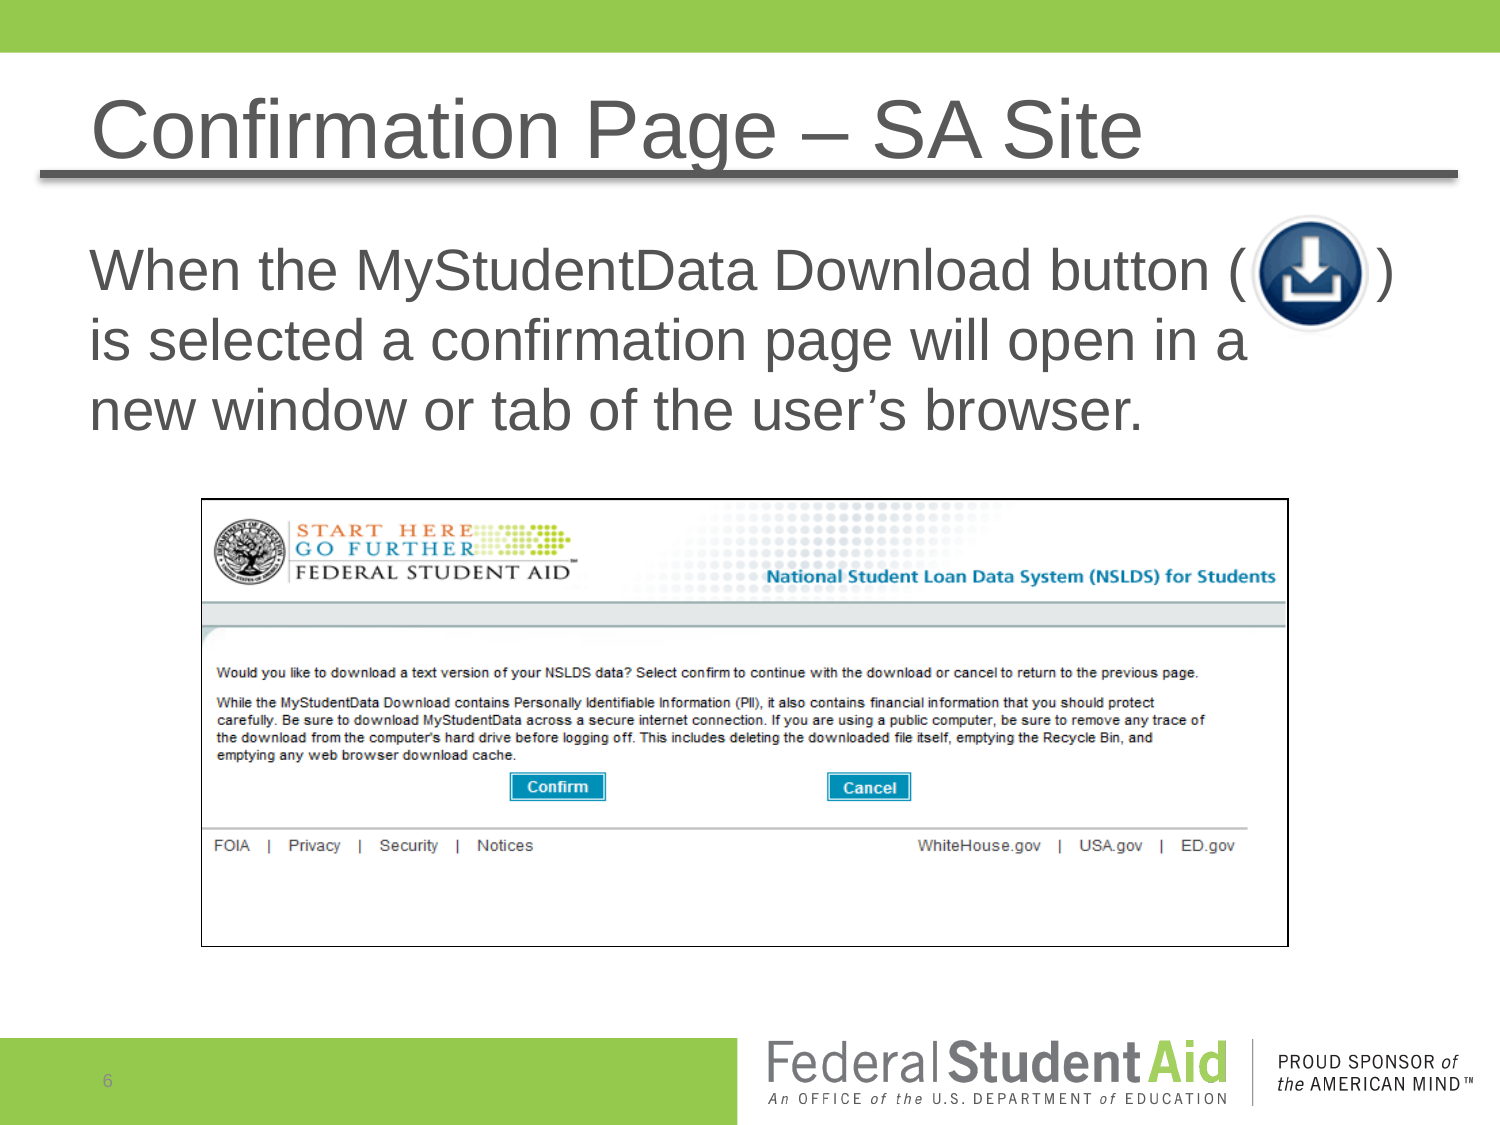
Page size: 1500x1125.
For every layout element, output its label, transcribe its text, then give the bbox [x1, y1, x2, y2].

picture [201, 499, 1288, 946]
picture [768, 1039, 1473, 1106]
list When the MyStudentData Download button ( ) is selected a confirmation page will open in a new window or tab of the user’s browser. [75, 224, 1425, 968]
picture [1249, 214, 1369, 338]
slide_number 6 [87, 1050, 438, 1110]
title Confirmation Page – SA Site [75, 67, 1479, 175]
